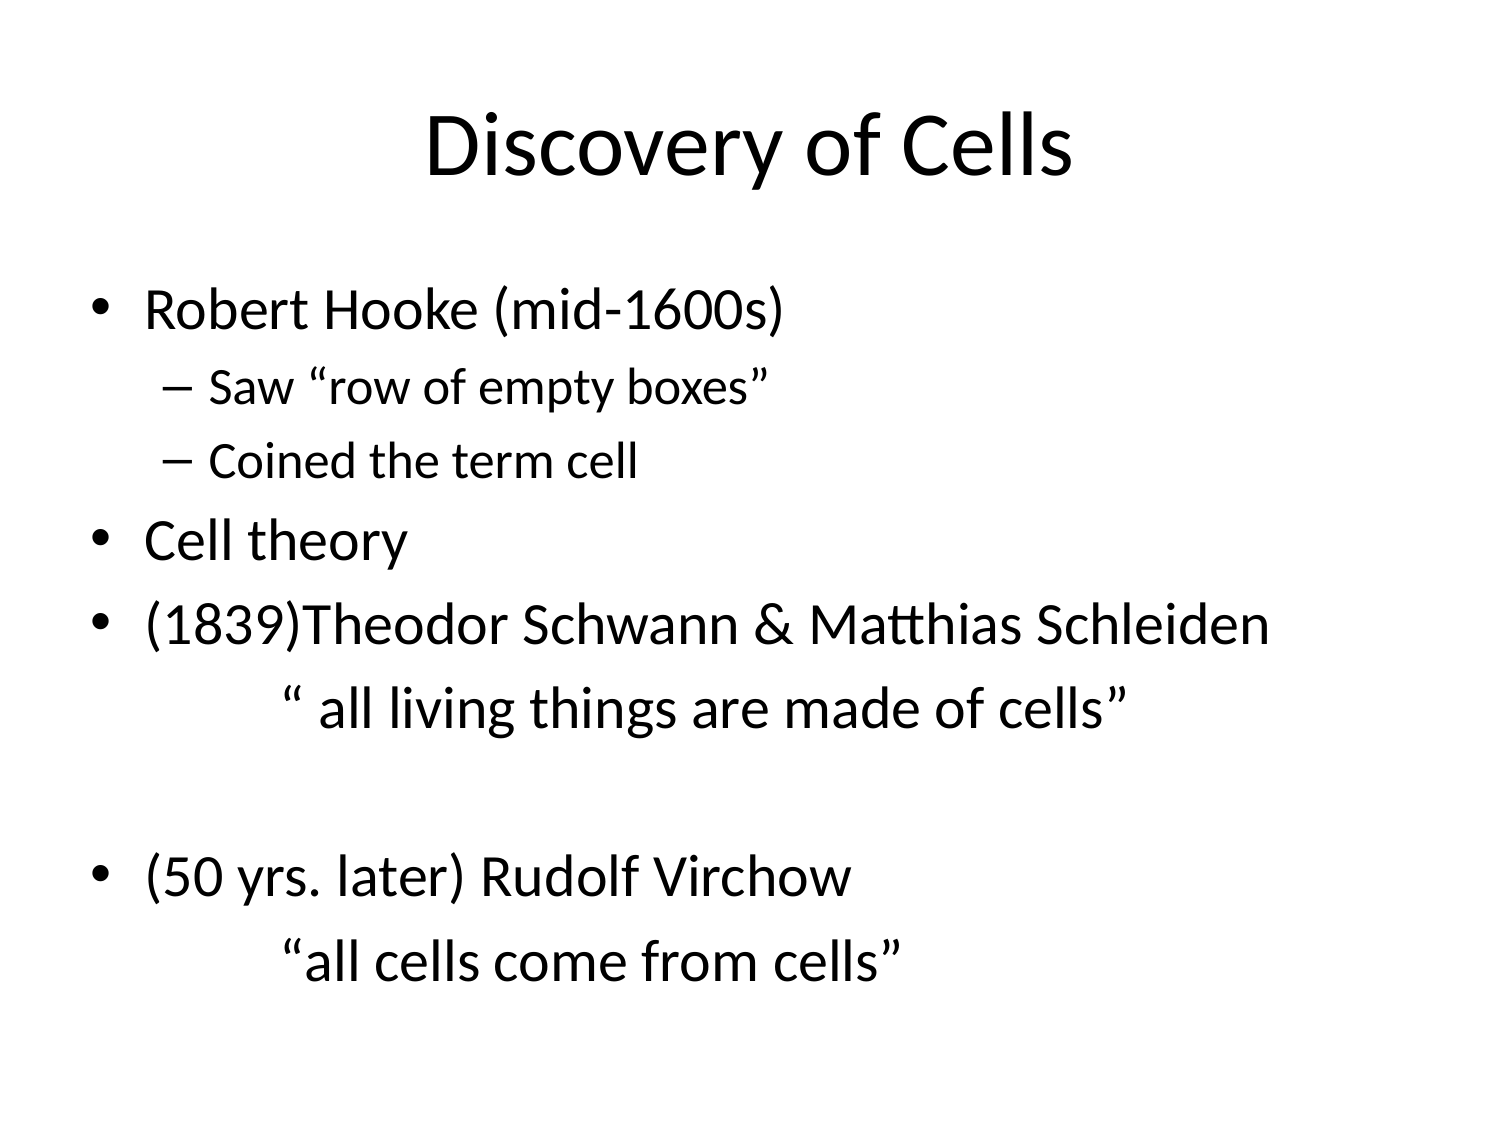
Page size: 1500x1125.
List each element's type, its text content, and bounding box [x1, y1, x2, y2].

title Discovery of Cells [75, 45, 1425, 233]
list Robert Hooke (mid-1600s) Saw “row of empty boxes” Coined the term cell Cell theory (1839)Theodor Schwann & Matthias Schleiden “ all living things are made of cells” (50 yrs. later) Rudolf Virchow “all cells come from cells” [75, 262, 1425, 1005]
